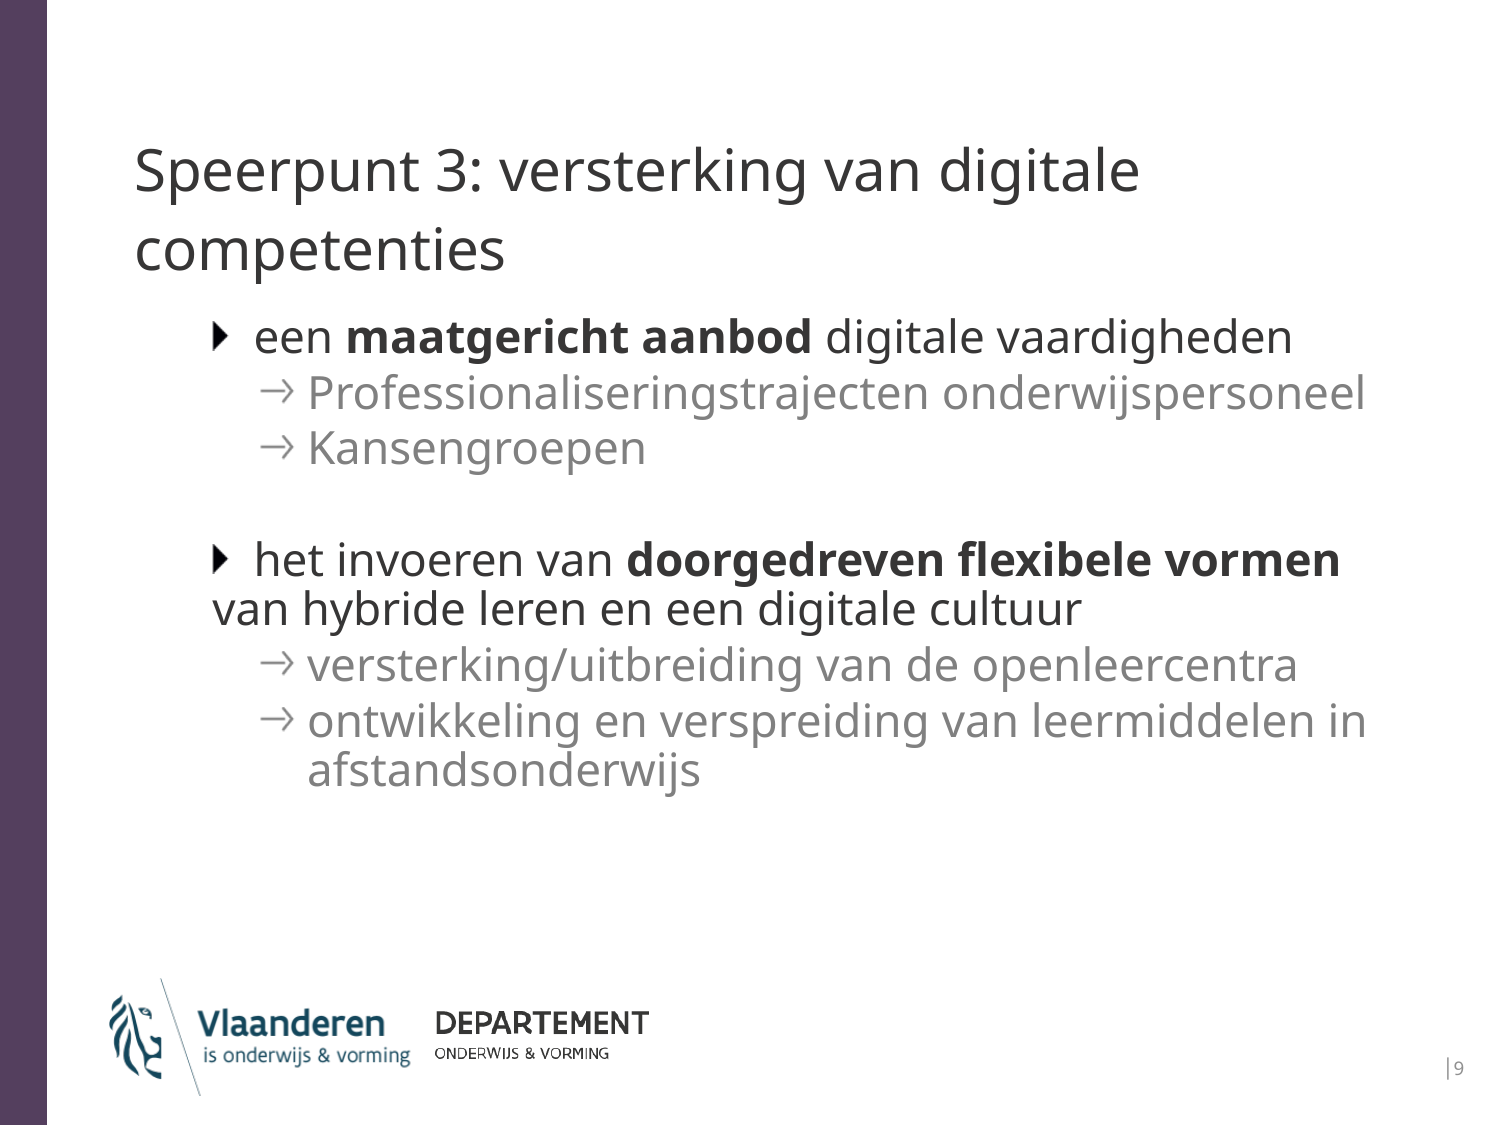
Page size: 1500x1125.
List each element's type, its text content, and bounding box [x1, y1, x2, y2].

slide_number │9 [1127, 1039, 1480, 1100]
picture [212, 544, 254, 574]
list een maatgericht aanbod digitale vaardigheden Professionaliseringstrajecten onderwijspersoneel Kansengroepen het invoeren van doorgedreven flexibele vormen van hybride leren en een digitale cultuur versterking/uitbreiding van de openleercentra ontwikkeling en verspreiding van leermiddelen in afstandsonderwijs [212, 314, 1430, 917]
picture [259, 435, 307, 460]
picture [259, 651, 307, 676]
title Speerpunt 3: versterking van digitale competenties [134, 124, 1430, 308]
picture [259, 379, 307, 404]
picture [259, 707, 307, 732]
picture [212, 321, 254, 351]
picture [418, 993, 773, 1112]
